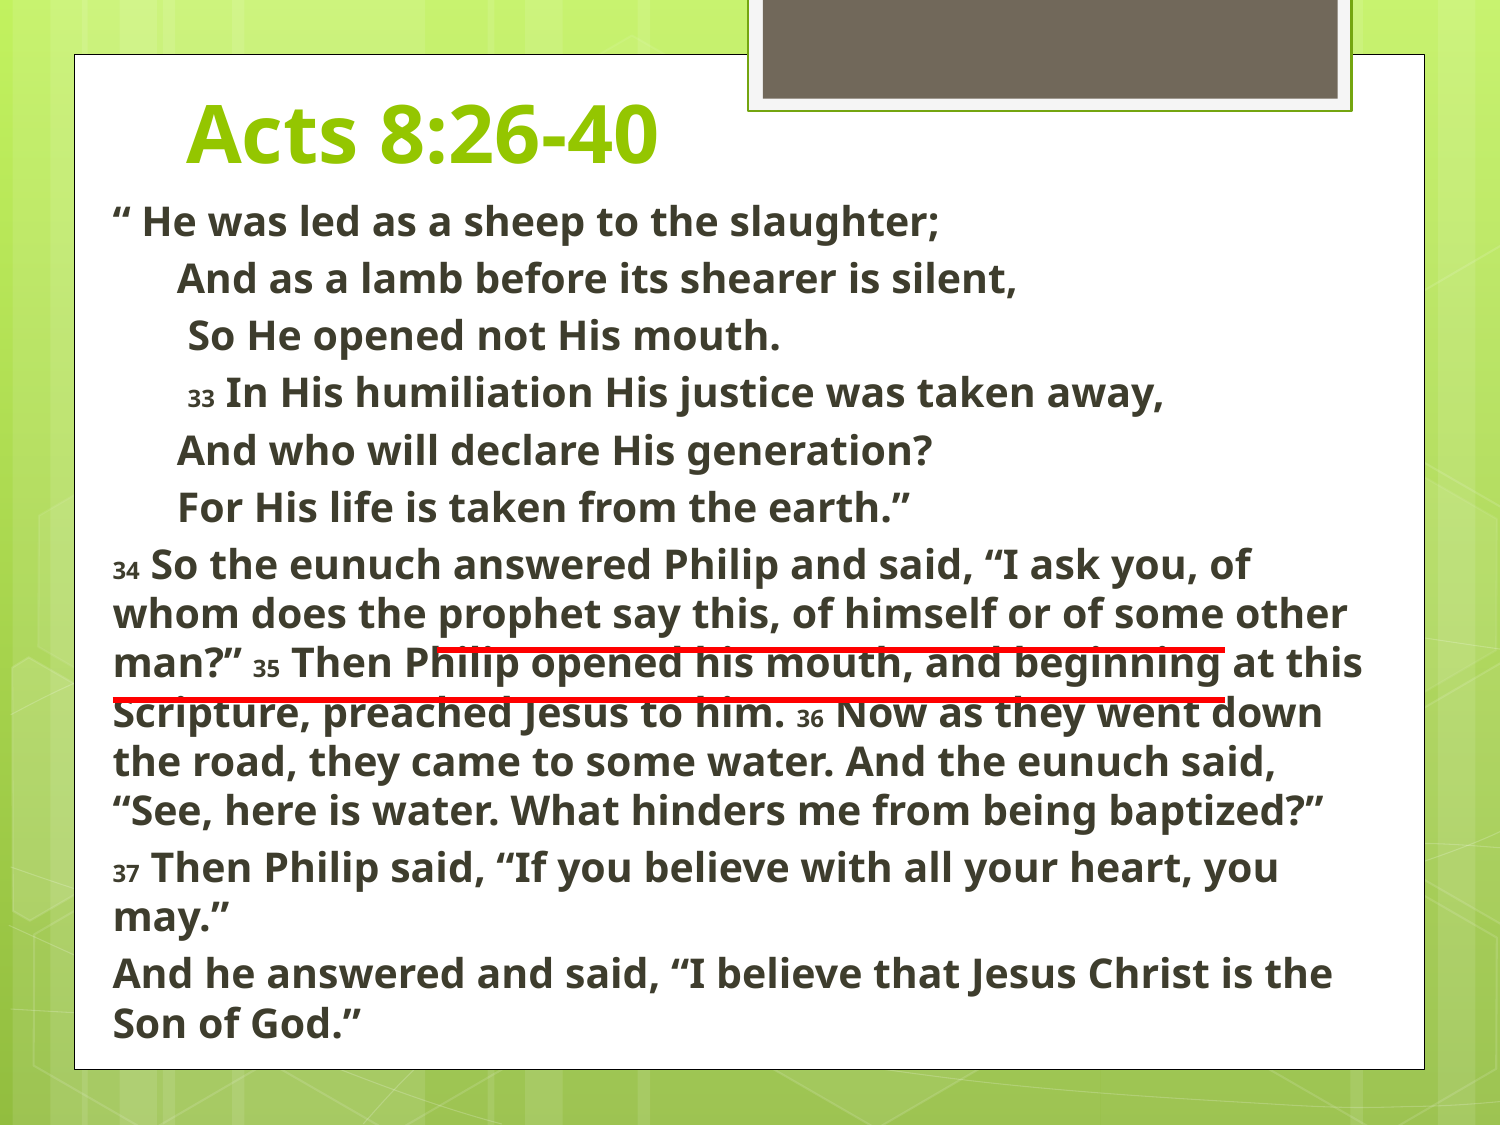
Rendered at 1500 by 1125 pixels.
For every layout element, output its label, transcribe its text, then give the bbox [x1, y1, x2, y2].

title Acts 8:26-40 [171, 75, 1324, 187]
list “ He was led as a sheep to the slaughter; And as a lamb before its shearer is silent, So He opened not His mouth. 33 In His humiliation His justice was taken away, And who will declare His generation? For His life is taken from the earth.” 34 So the eunuch answered Philip and said, “I ask you, of whom does the prophet say this, of himself or of some other man?” 35 Then Philip opened his mouth, and beginning at this Scripture, preached Jesus to him. 36 Now as they went down the road, they came to some water. And the eunuch said, “See, here is water. What hinders me from being baptized?” 37 Then Philip said, “If you believe with all your heart, you may.” And he answered and said, “I believe that Jesus Christ is the Son of God.” [87, 187, 1400, 1063]
